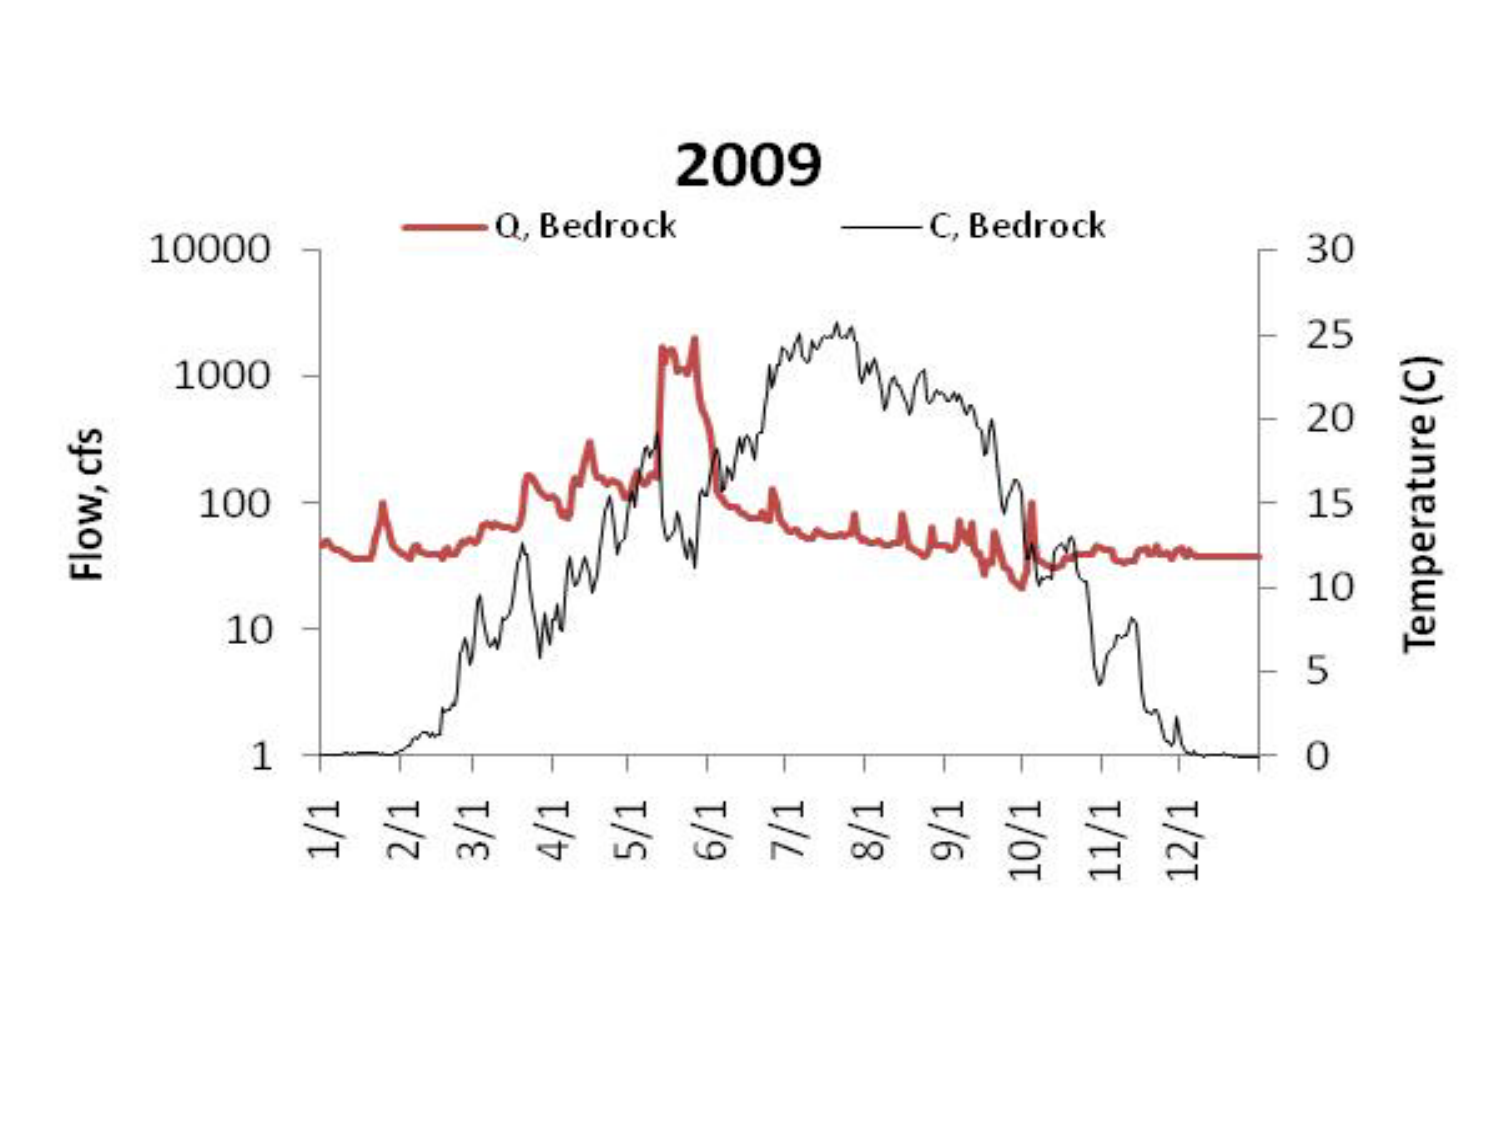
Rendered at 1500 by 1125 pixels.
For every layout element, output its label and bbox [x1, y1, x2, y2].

picture [0, 112, 1500, 926]
